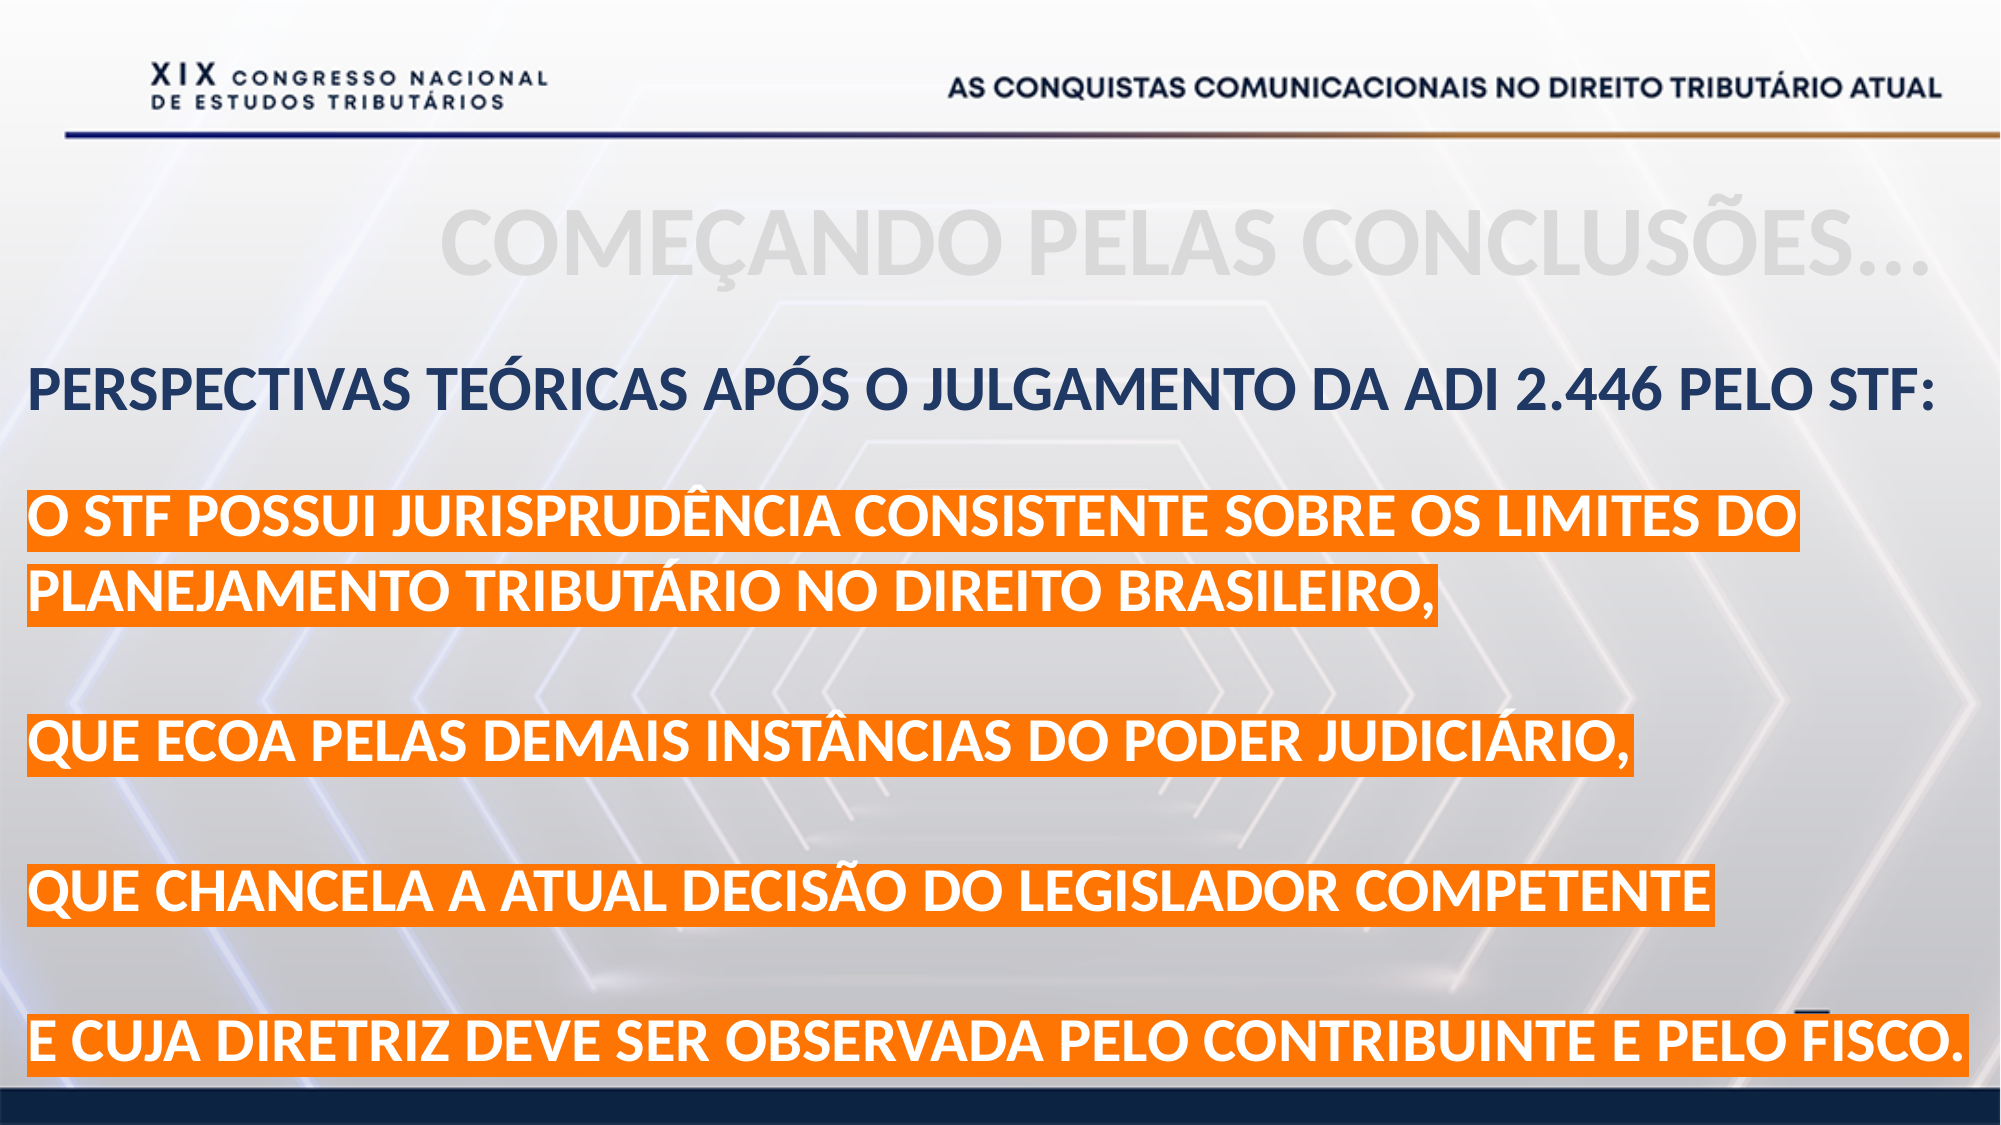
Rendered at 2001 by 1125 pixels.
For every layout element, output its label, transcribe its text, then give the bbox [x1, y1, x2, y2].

text_box COMEÇANDO PELAS CONCLUSÕES... [425, 167, 2000, 303]
text_box PERSPECTIVAS TEÓRICAS APÓS O JULGAMENTO DA ADI 2.446 PELO STF: [12, 338, 2000, 466]
text_box O STF POSSUI JURISPRUDÊNCIA CONSISTENTE SOBRE OS LIMITES DO PLANEJAMENTO TRIBUTÁRIO NO DIREITO BRASILEIRO, QUE ECOA PELAS DEMAIS INSTÂNCIAS DO PODER JUDICIÁRIO, QUE CHANCELA A ATUAL DECISÃO DO LEGISLADOR COMPETENTE E CUJA DIRETRIZ DEVE SER OBSERVADA PELO CONTRIBUINTE E PELO FISCO. [12, 466, 2000, 1125]
picture [0, 0, 2001, 1125]
